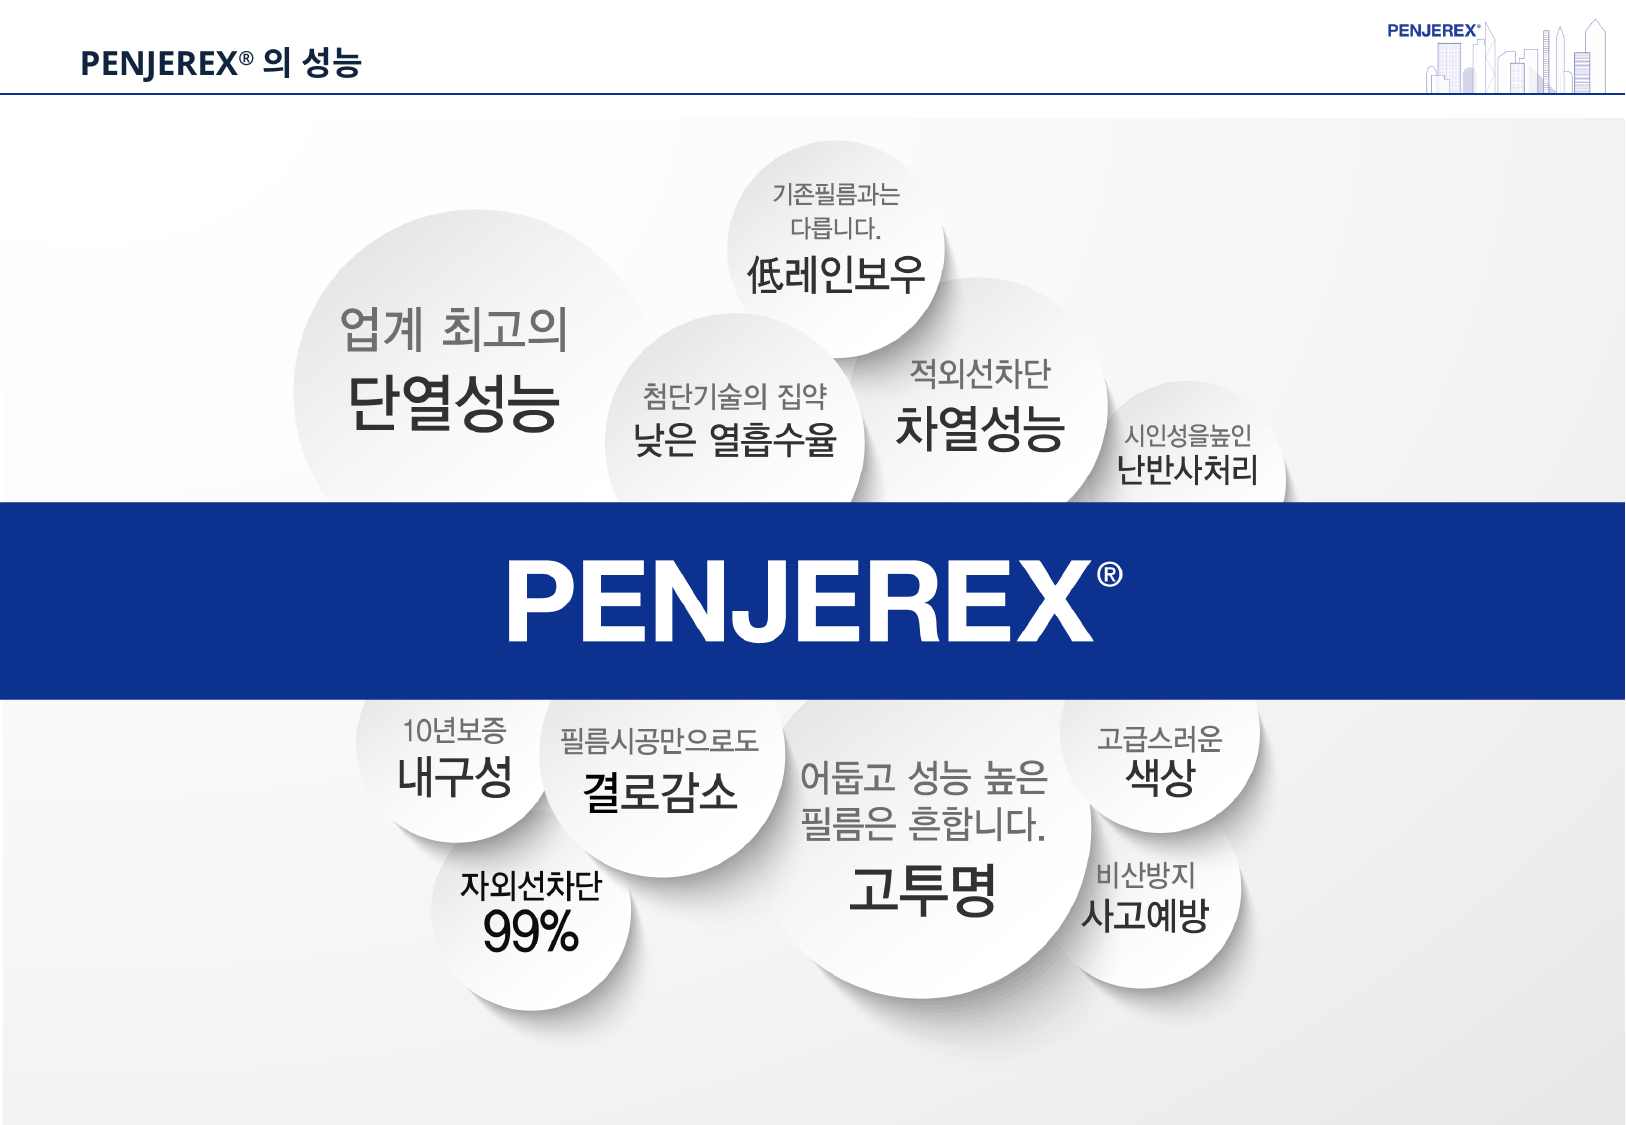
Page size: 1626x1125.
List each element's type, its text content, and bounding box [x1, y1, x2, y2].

title PENJEREX®의 성능 [64, 34, 1372, 90]
picture [1367, 0, 1617, 93]
picture [0, 95, 1625, 1125]
